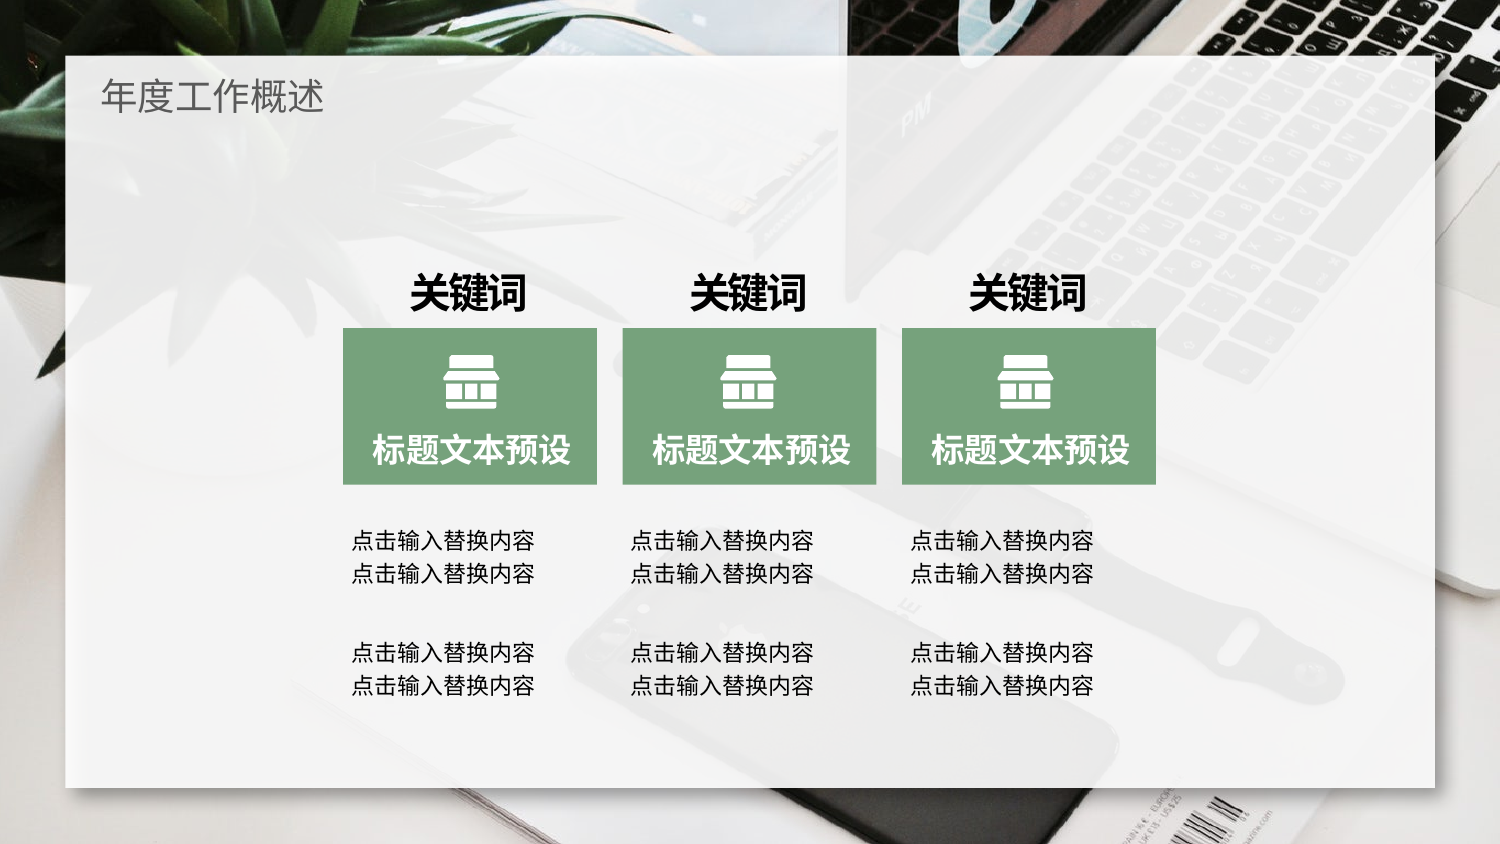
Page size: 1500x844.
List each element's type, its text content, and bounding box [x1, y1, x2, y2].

text_box 年度工作概述 [100, 64, 450, 127]
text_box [615, 266, 894, 708]
picture [0, 0, 1500, 844]
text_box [895, 266, 1162, 708]
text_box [336, 266, 603, 708]
